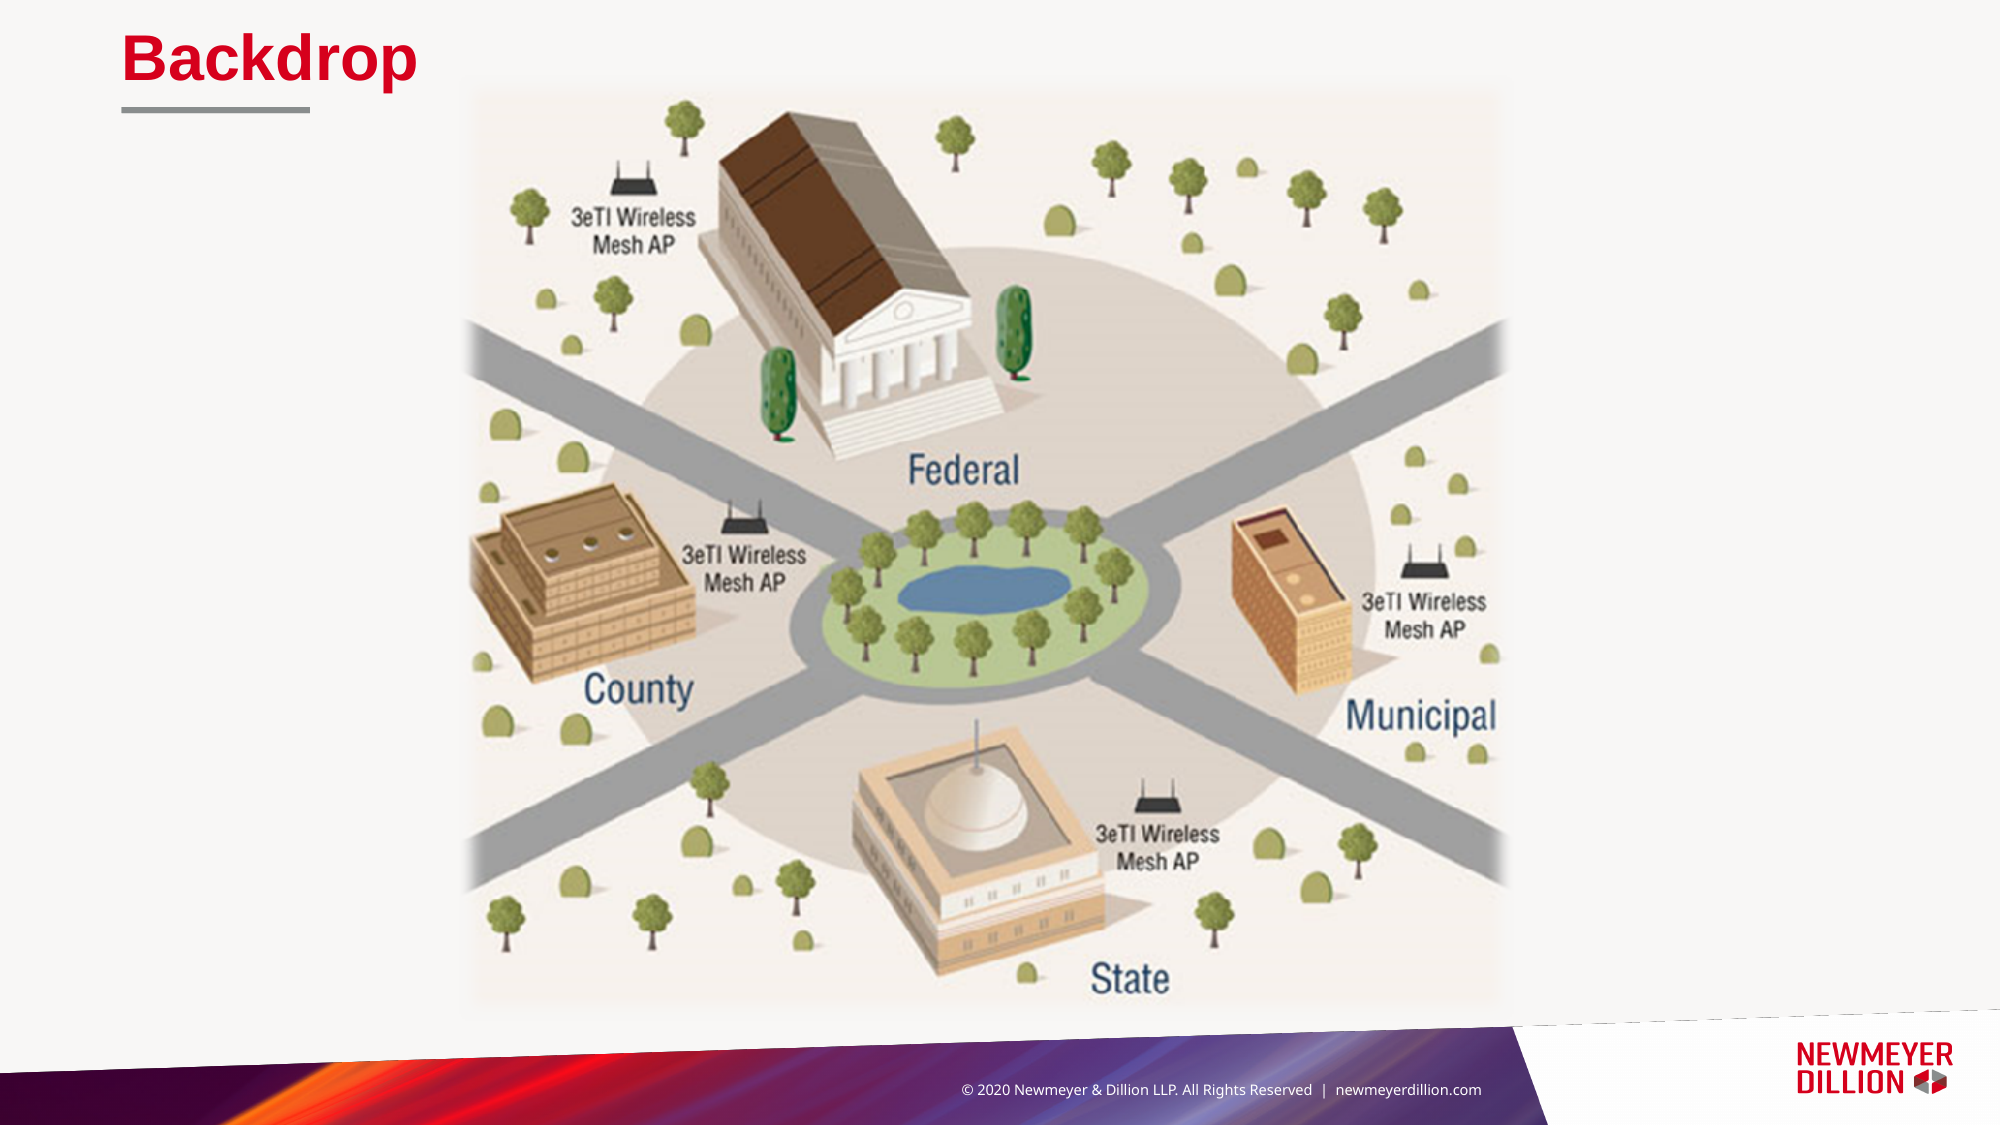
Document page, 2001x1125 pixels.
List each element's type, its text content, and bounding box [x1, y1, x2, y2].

picture [0, 75, 2000, 1125]
title Backdrop [121, 24, 1894, 138]
